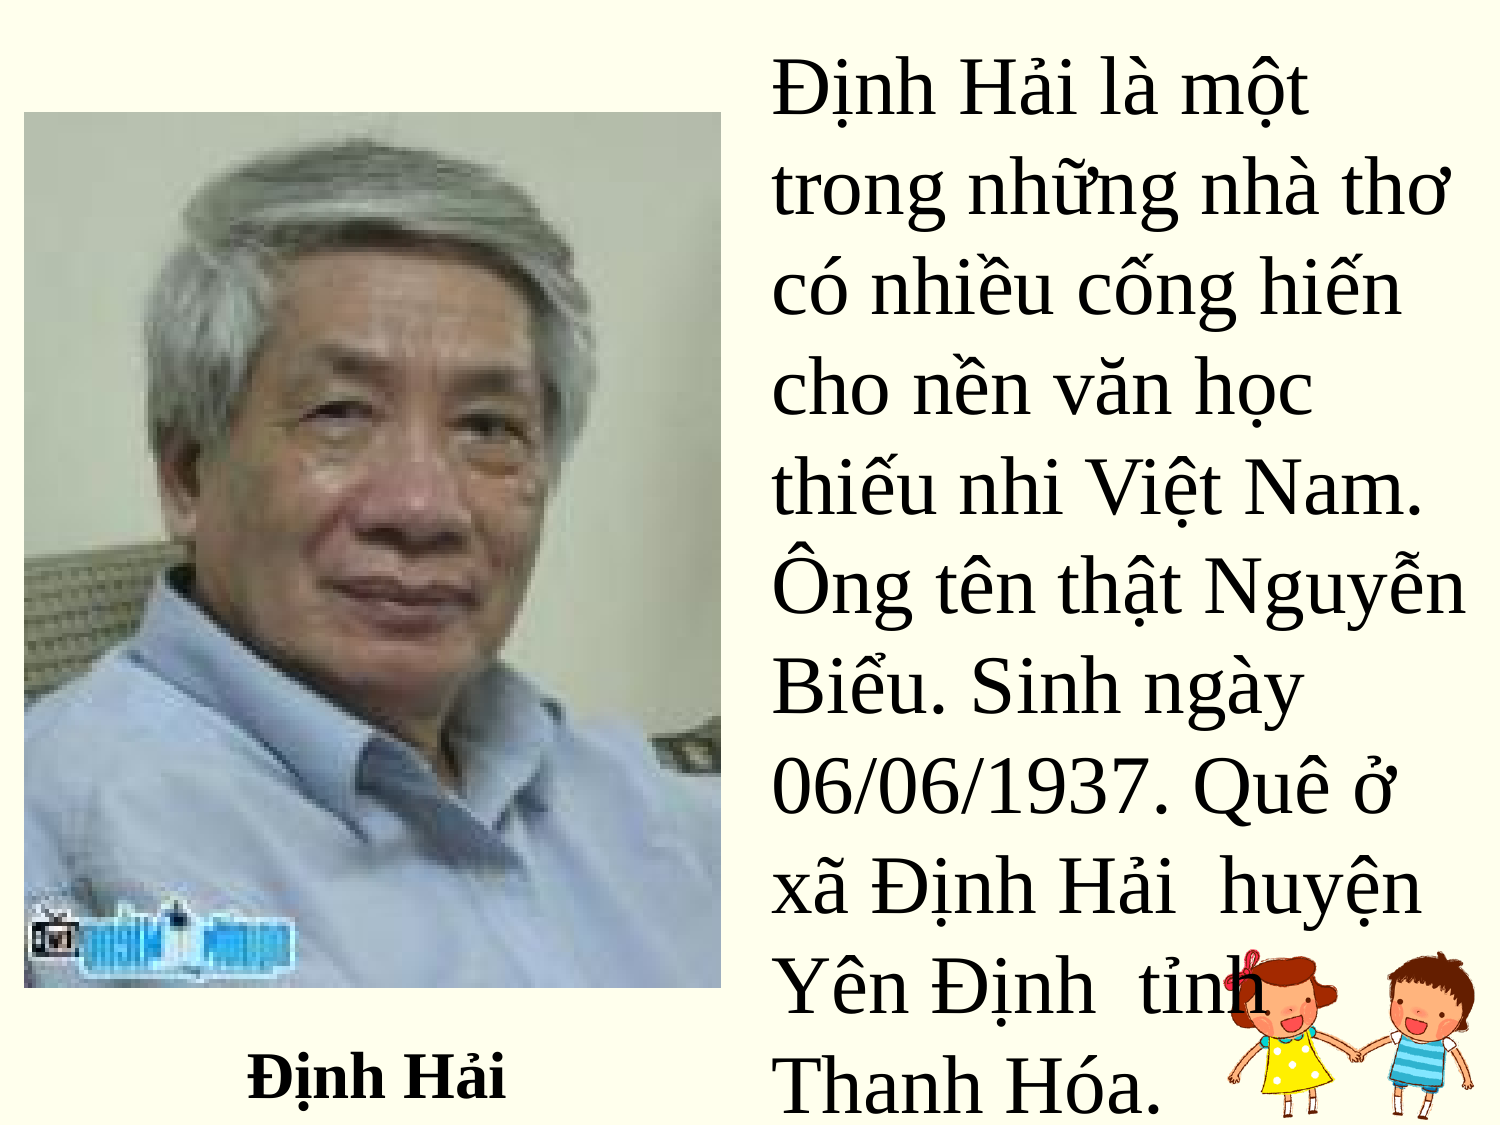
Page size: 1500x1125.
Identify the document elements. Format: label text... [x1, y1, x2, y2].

picture [24, 112, 721, 988]
picture [1223, 949, 1476, 1121]
text_box Định Hải là một trong những nhà thơ có nhiều cống hiến cho nền văn học thiếu nhi Việt Nam. Ông tên thật Nguyễn Biểu. Sinh ngày 06/06/1937. Quê ở xã Định Hải huyện Yên Định tỉnh Thanh Hóa. [756, 23, 1500, 1125]
text_box Định Hải [33, 1023, 721, 1119]
